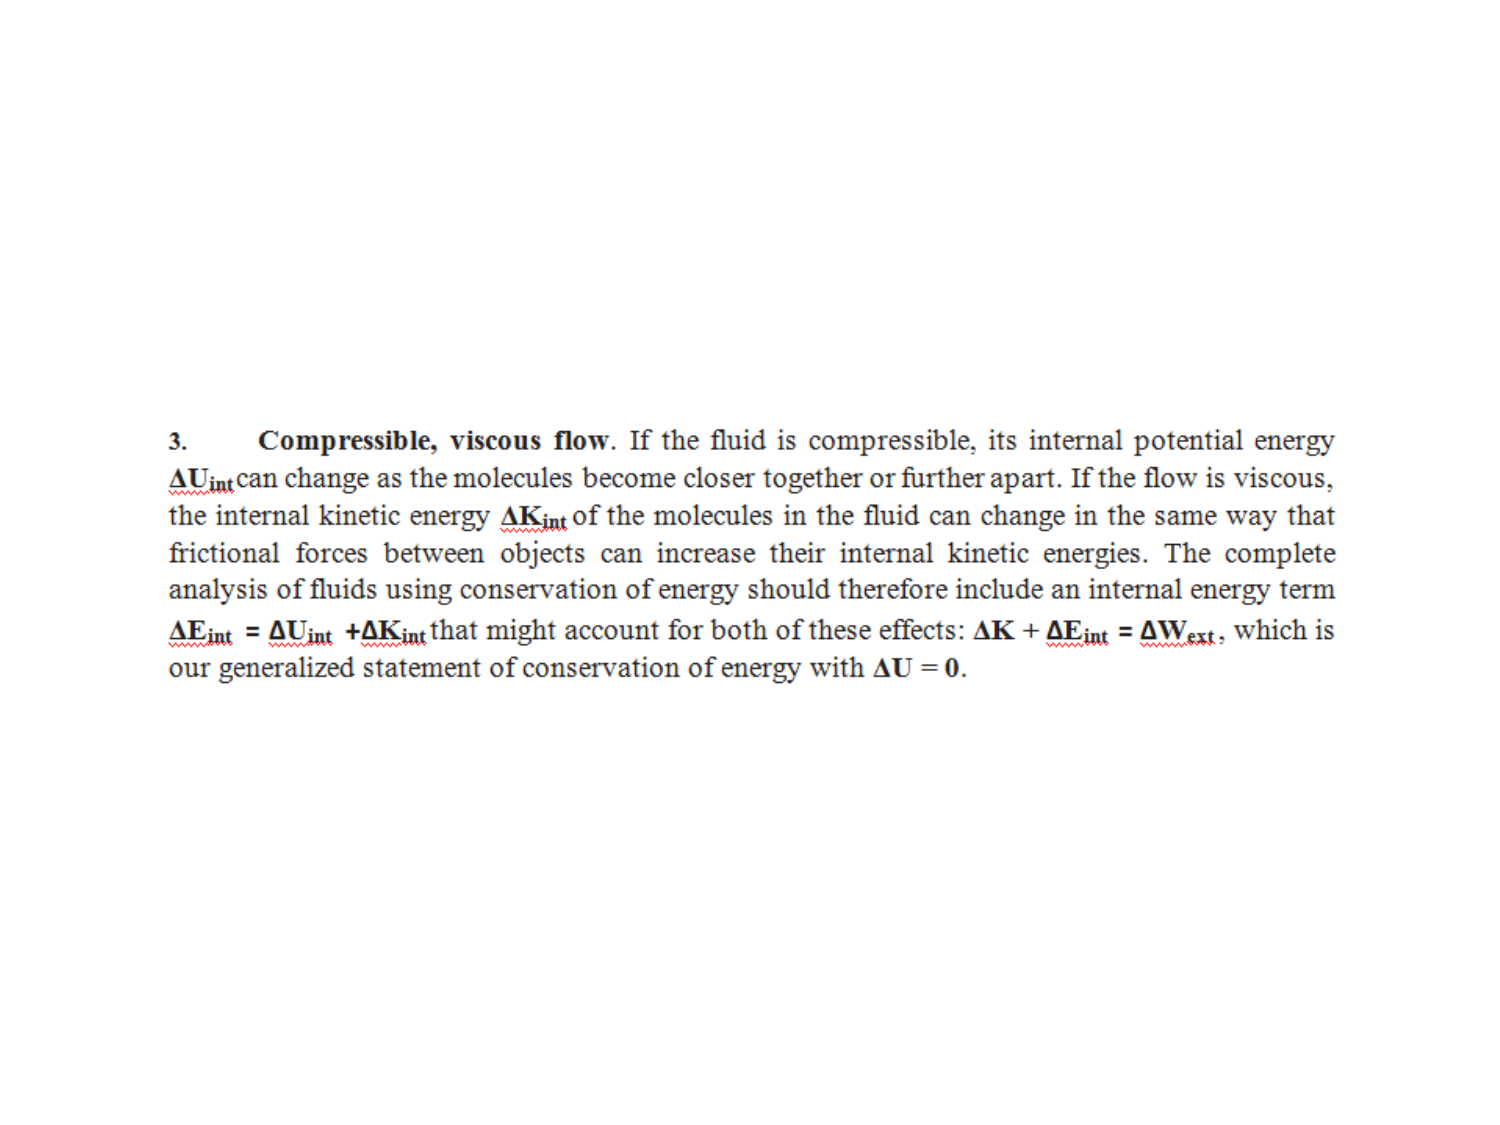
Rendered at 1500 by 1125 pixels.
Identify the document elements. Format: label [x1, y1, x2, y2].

picture [136, 406, 1364, 719]
